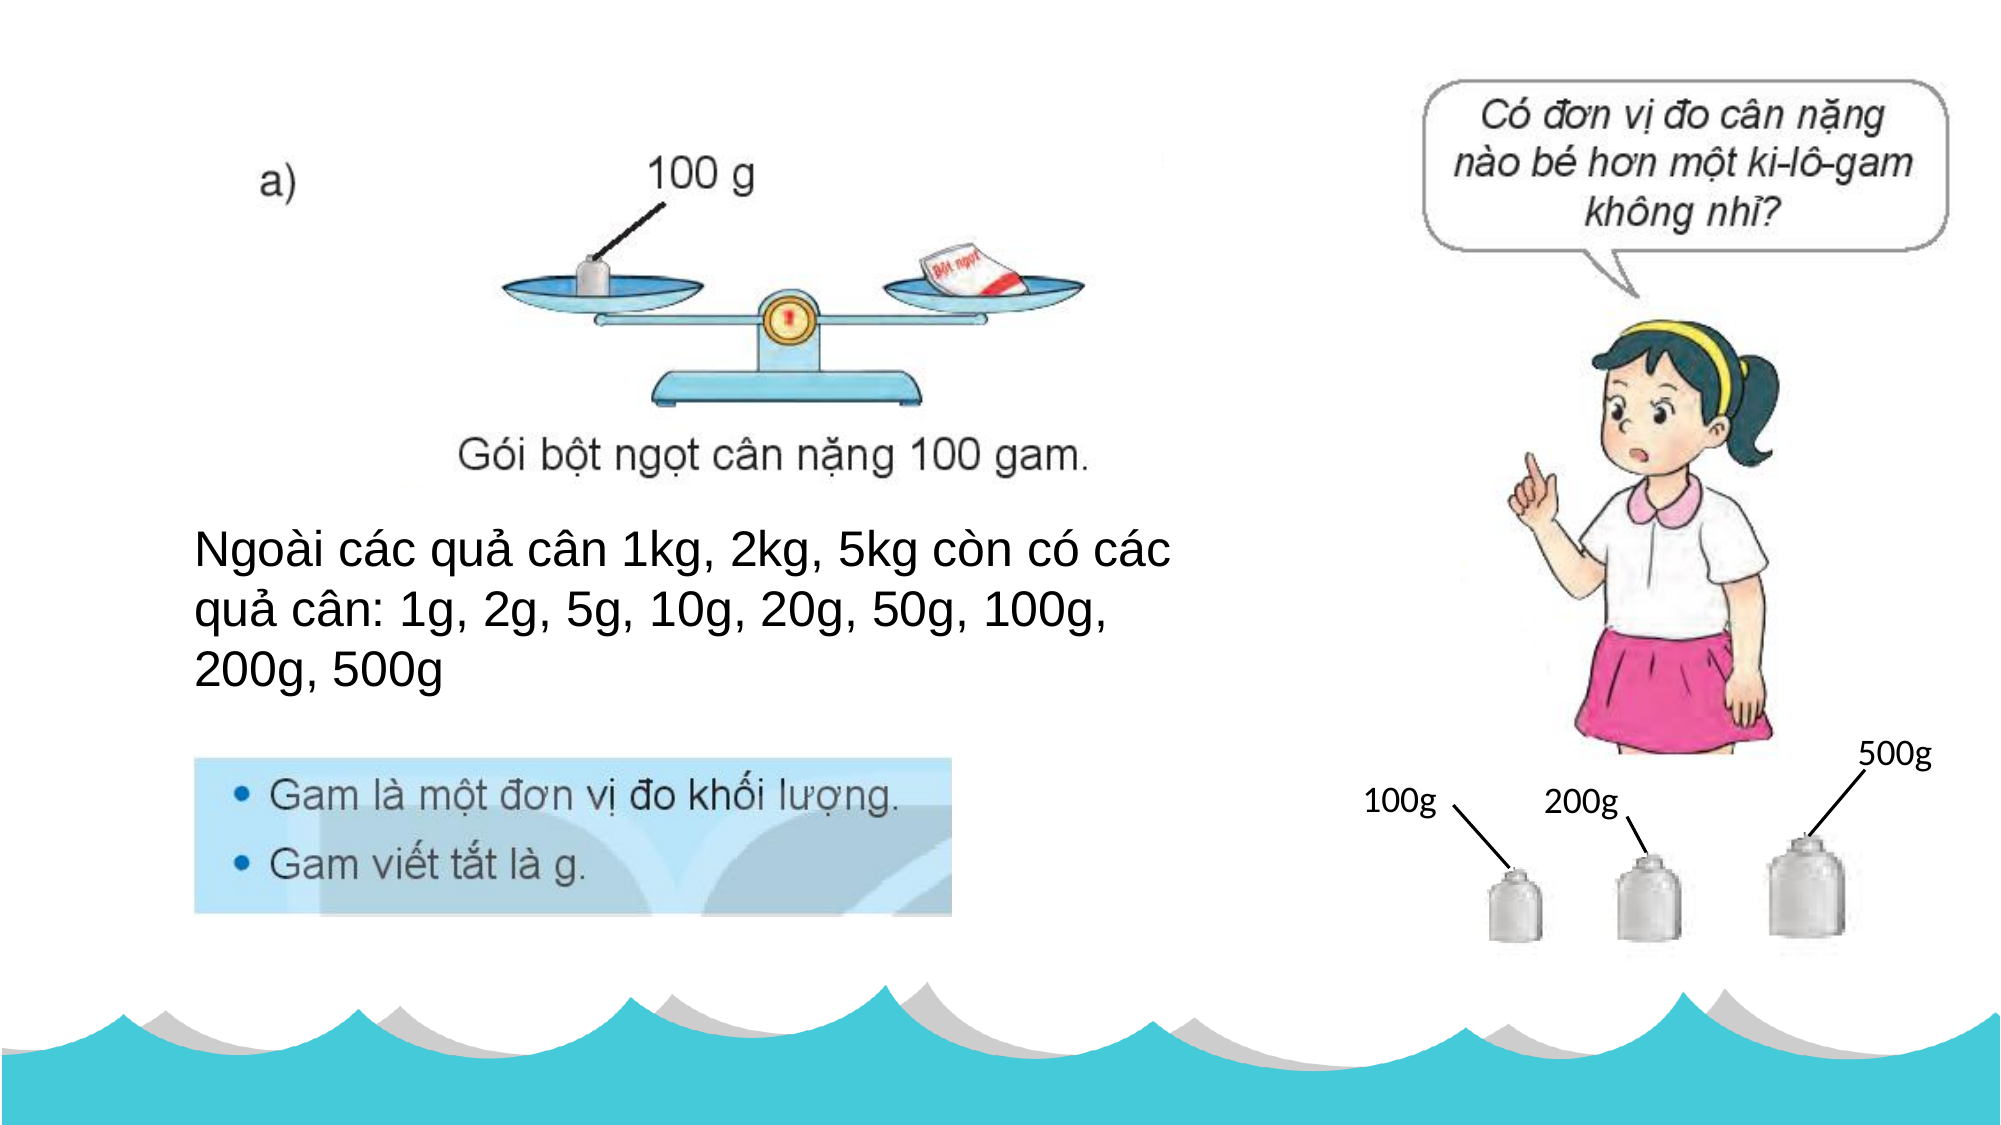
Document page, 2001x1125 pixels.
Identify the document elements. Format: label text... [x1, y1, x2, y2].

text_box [1626, 816, 1647, 853]
picture [228, 123, 1165, 490]
picture [1405, 69, 1955, 767]
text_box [1808, 769, 1866, 837]
picture [1603, 852, 1699, 964]
picture [1752, 832, 1866, 964]
text_box 500g [1842, 720, 1991, 781]
text_box Ngoài các quả cân 1kg, 2kg, 5kg còn có các quả cân: 1g, 2g, 5g, 10g, 20g, 50g, 100g, 200g, 500g [179, 509, 1219, 705]
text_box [1453, 805, 1510, 868]
text_box 200g [1529, 768, 1678, 829]
picture [1477, 867, 1557, 961]
picture [0, 981, 2000, 1125]
text_box 100g [1347, 767, 1496, 828]
picture [193, 755, 952, 917]
